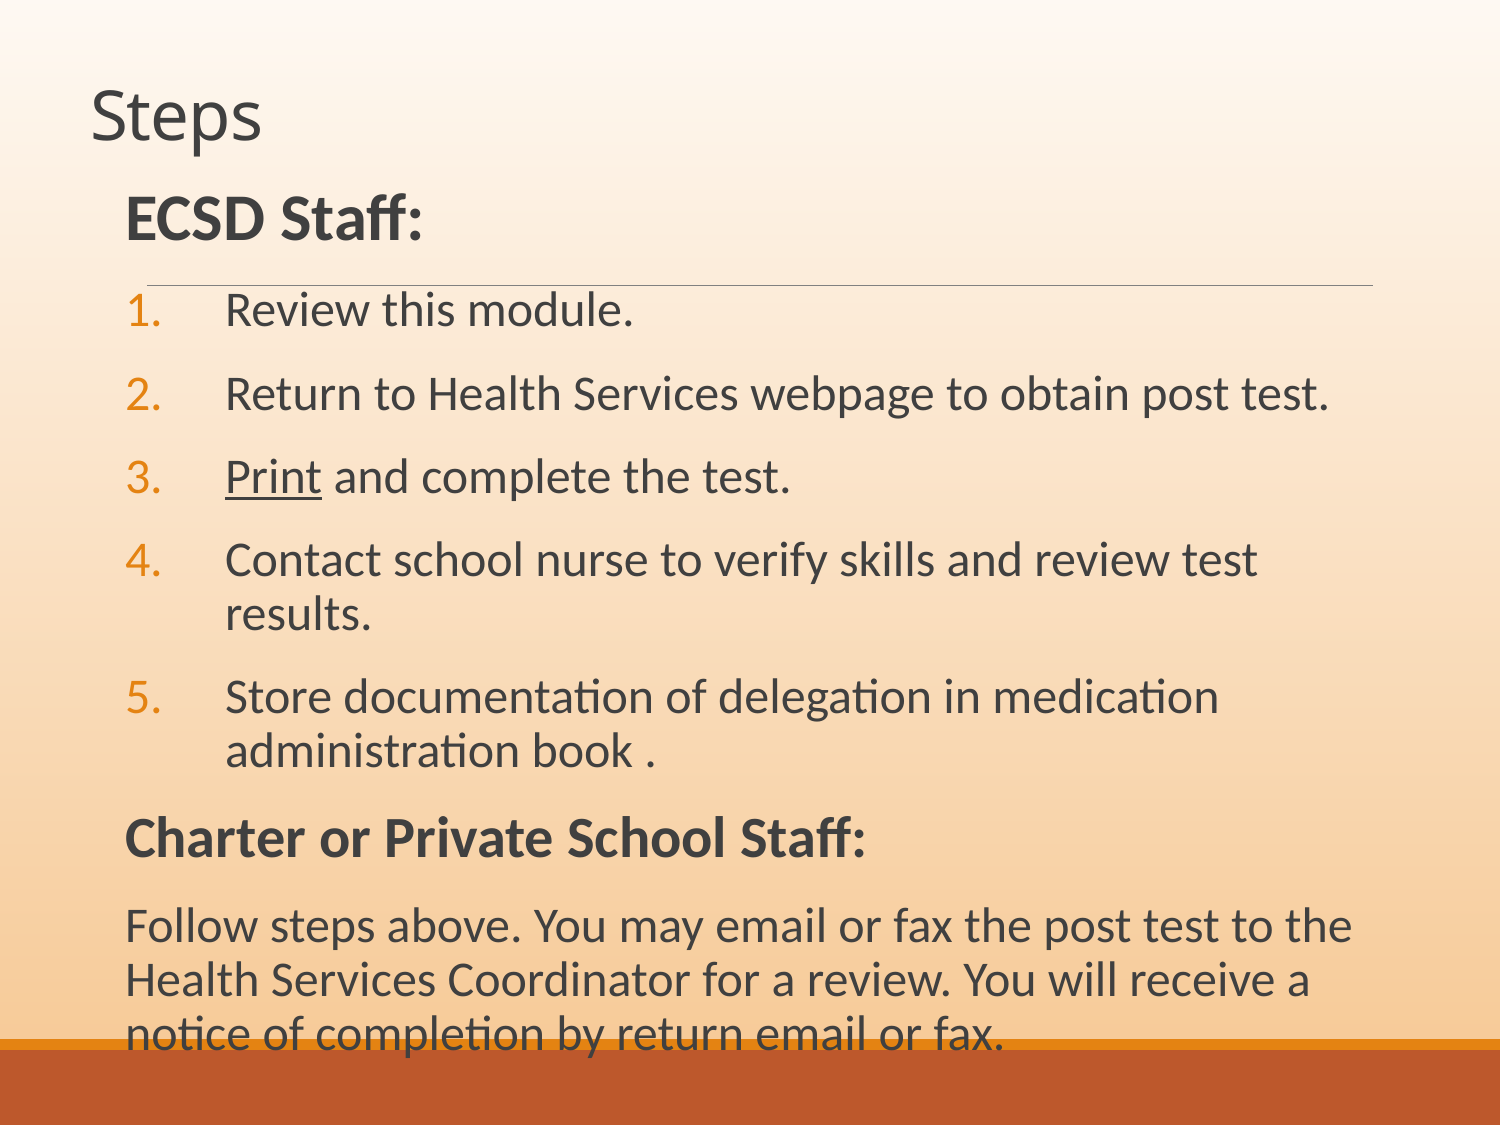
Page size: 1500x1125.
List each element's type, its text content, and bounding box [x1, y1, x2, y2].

list ECSD Staff: Review this module. Return to Health Services webpage to obtain post test. Print and complete the test. Contact school nurse to verify skills and review test results. Store documentation of delegation in medication administration book . Charter or Private School Staff: Follow steps above. You may email or fax the post test to the Health Services Coordinator for a review. You will receive a notice of completion by return email or fax. [125, 174, 1413, 1125]
title Steps [75, 5, 1425, 163]
